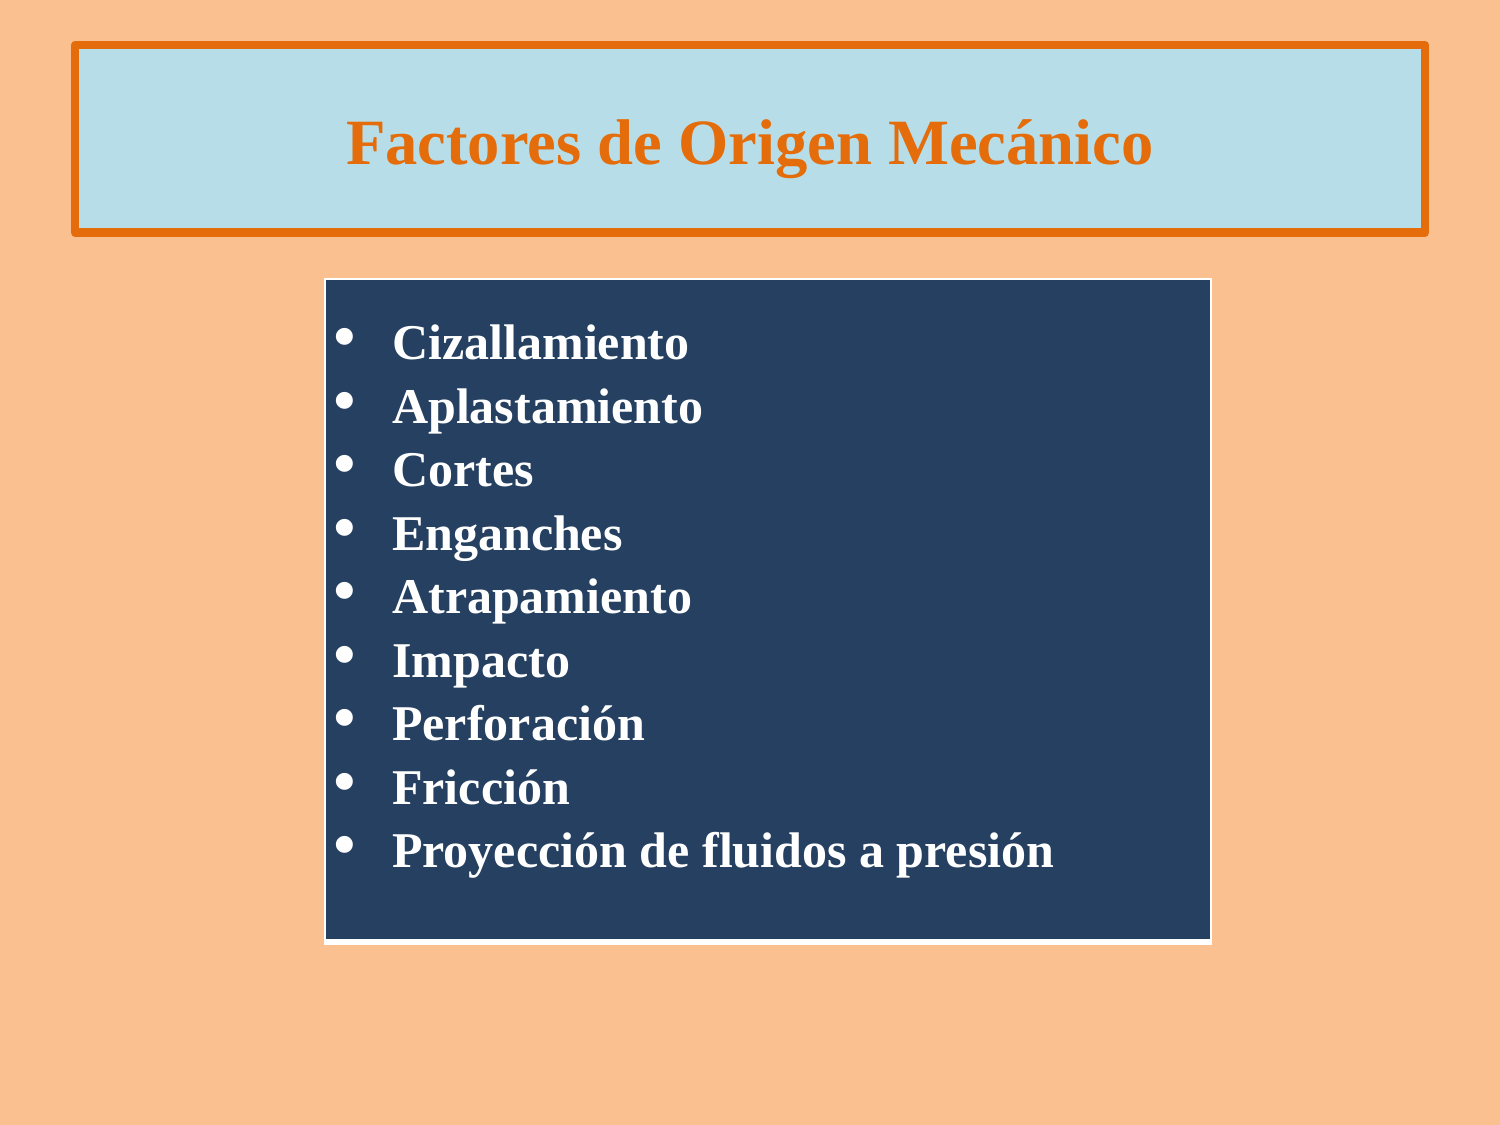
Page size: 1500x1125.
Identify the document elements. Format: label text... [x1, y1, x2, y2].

title Factores de Origen Mecánico [75, 45, 1425, 233]
title PREGUNTA No. 19 ¿EXISTEN INCENTIVOS PARA EL BUEN DESEMPEÑO LABORAL EN SU EMPRESA? [72, 42, 1428, 236]
table_header Cizallamiento Aplastamiento Cortes Enganches Atrapamiento Impacto Perforación Fricción Proyección de fluidos a presión [326, 280, 1210, 939]
